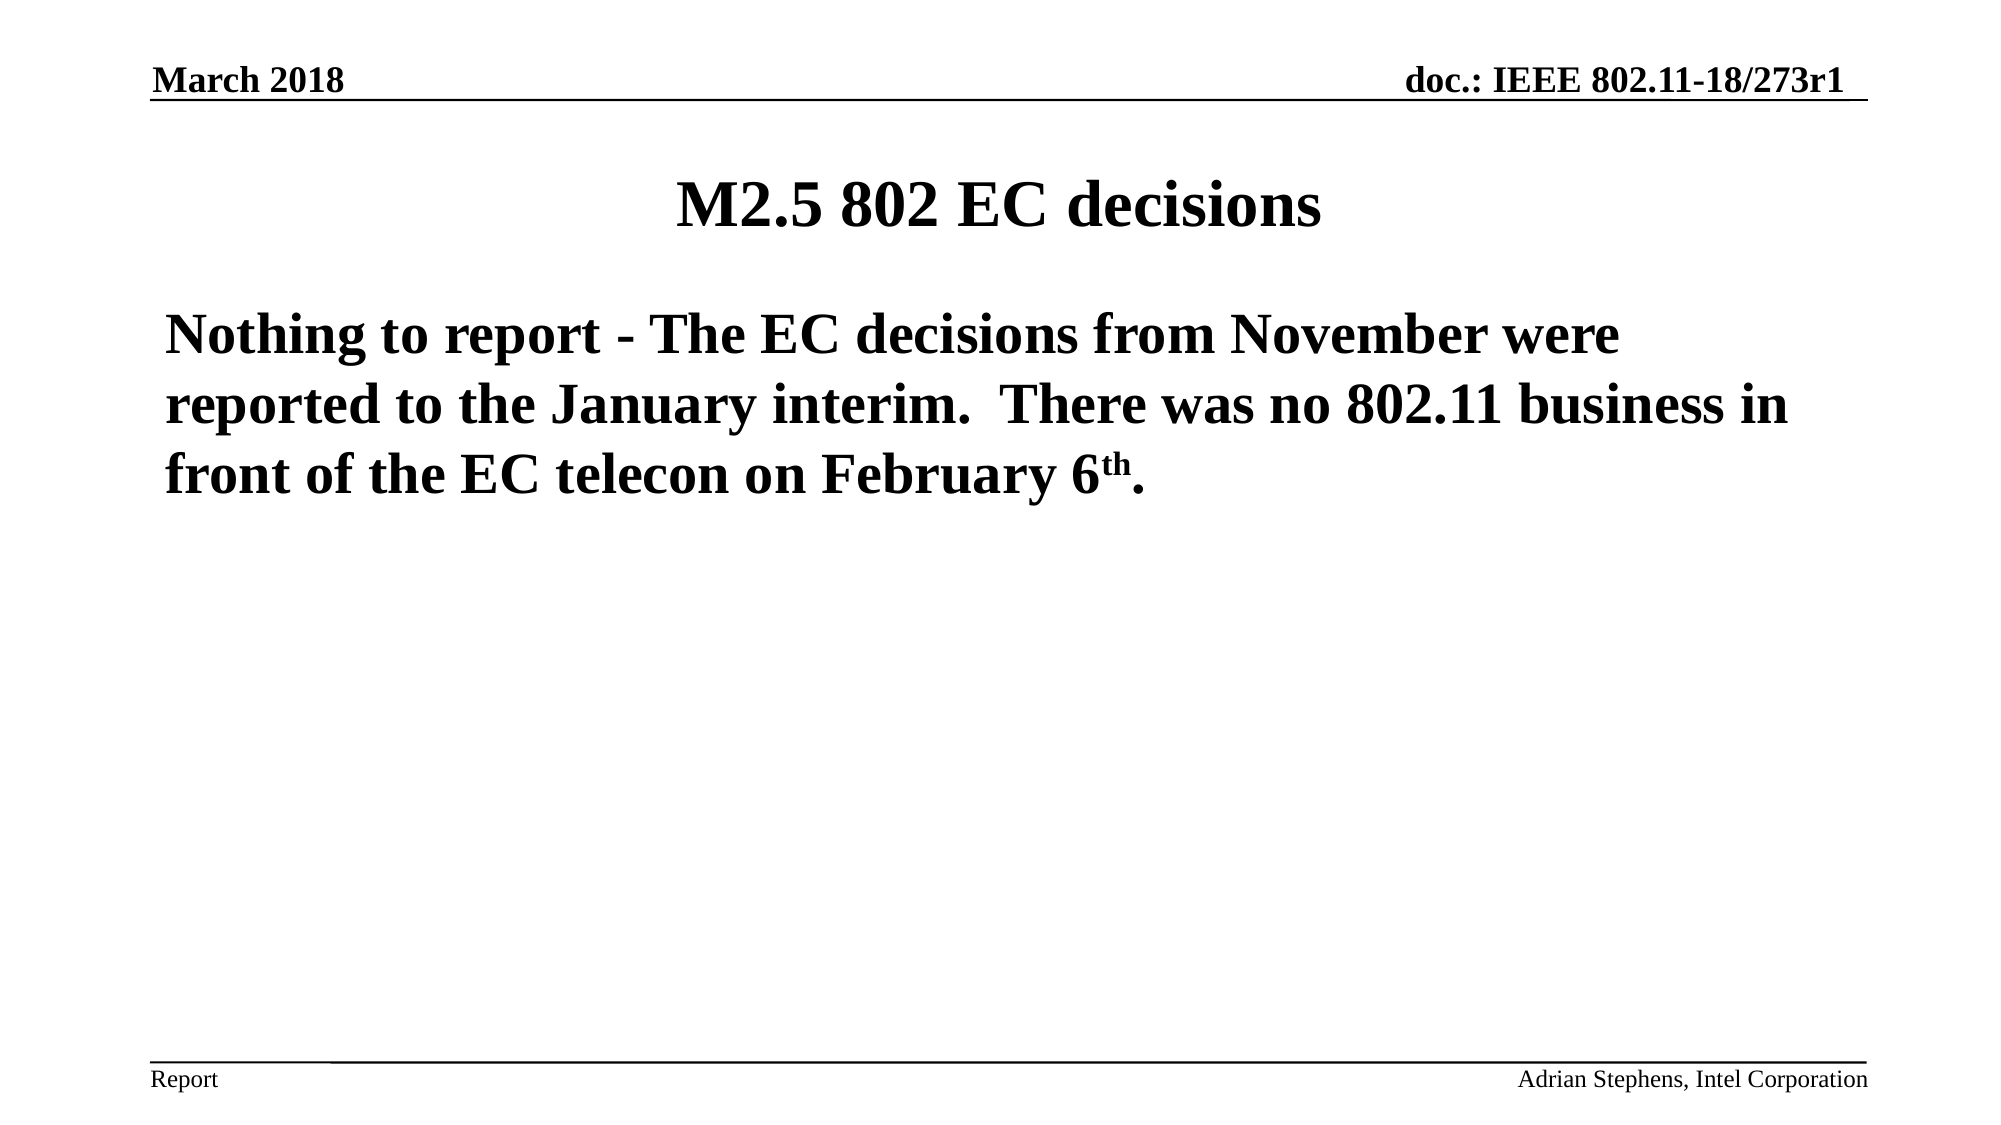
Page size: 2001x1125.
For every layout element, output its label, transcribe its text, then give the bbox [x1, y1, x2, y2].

footer Adrian Stephens, Intel Corporation [1512, 1061, 1869, 1093]
list Nothing to report - The EC decisions from November were reported to the January interim. There was no 802.11 business in front of the EC telecon on February 6th. [150, 287, 1850, 963]
title M2.5 802 EC decisions [150, 112, 1850, 287]
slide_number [152, 54, 406, 101]
